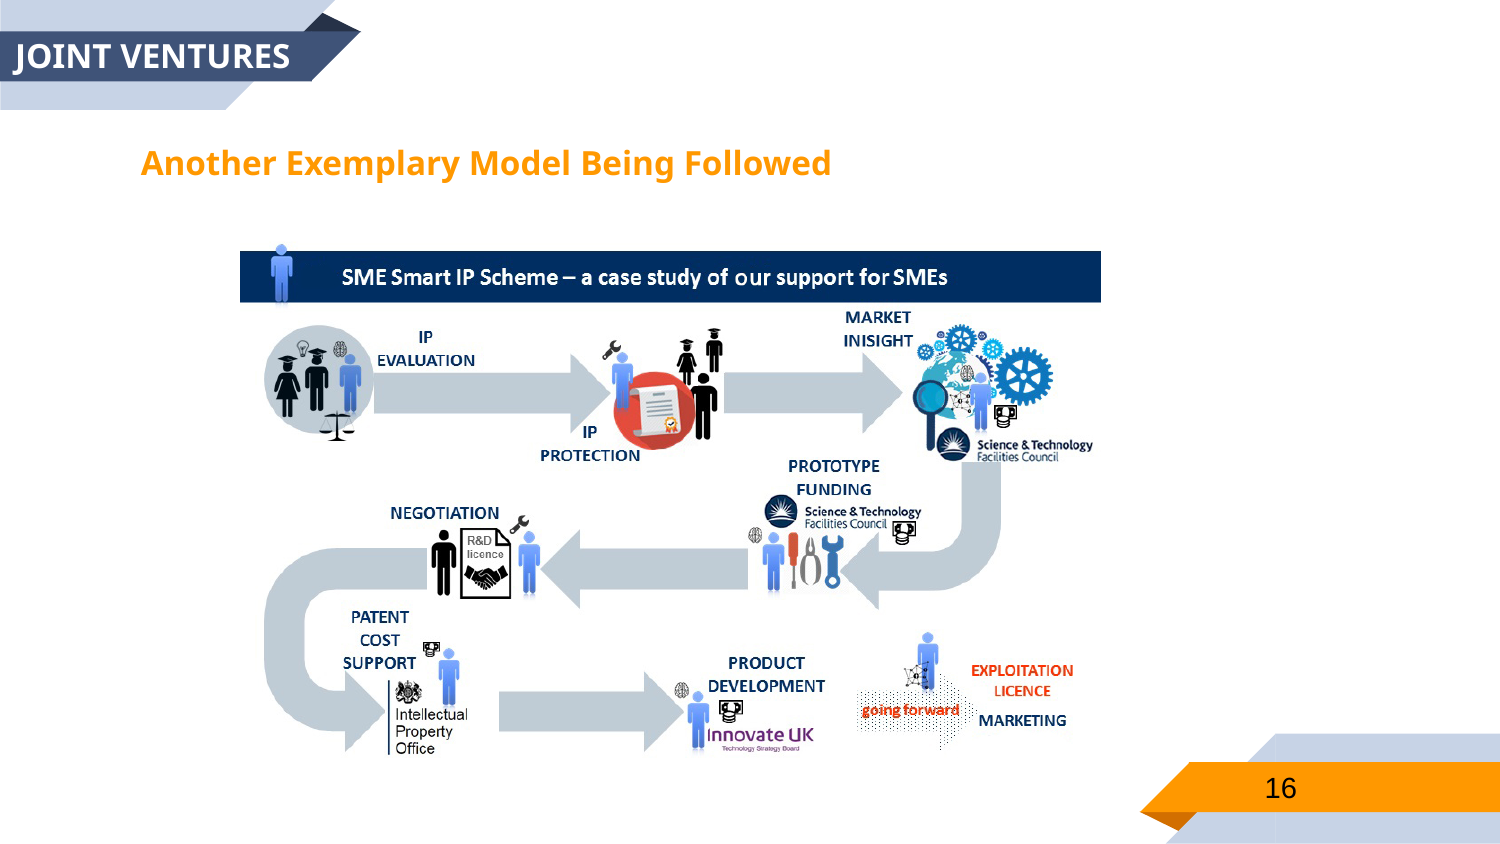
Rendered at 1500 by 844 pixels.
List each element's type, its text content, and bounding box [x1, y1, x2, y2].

text_box JOINT VENTURES [0, 16, 404, 93]
picture [240, 198, 1101, 844]
slide_number 16 [1249, 760, 1494, 813]
text_box Another Exemplary Model Being Followed [125, 129, 1355, 195]
